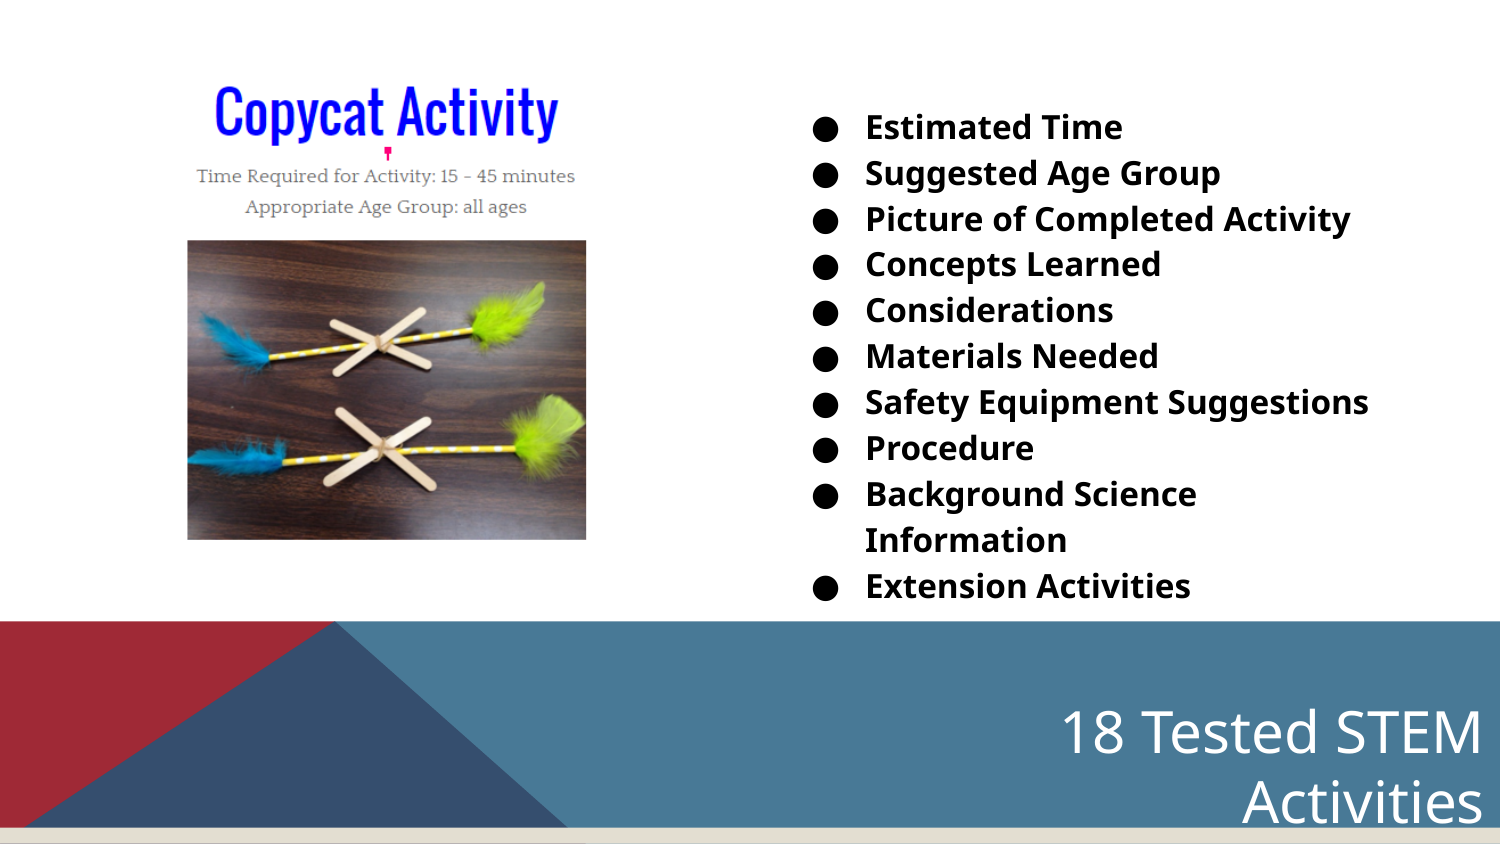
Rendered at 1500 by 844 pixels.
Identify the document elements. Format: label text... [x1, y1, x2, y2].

text_box 18 Tested STEM Activities [828, 680, 1500, 789]
picture [38, 84, 760, 541]
text_box Estimated Time Suggested Age Group Picture of Completed Activity Concepts Learned Considerations Materials Needed Safety Equipment Suggestions Procedure Background Science Information Extension Activities [775, 85, 1418, 489]
